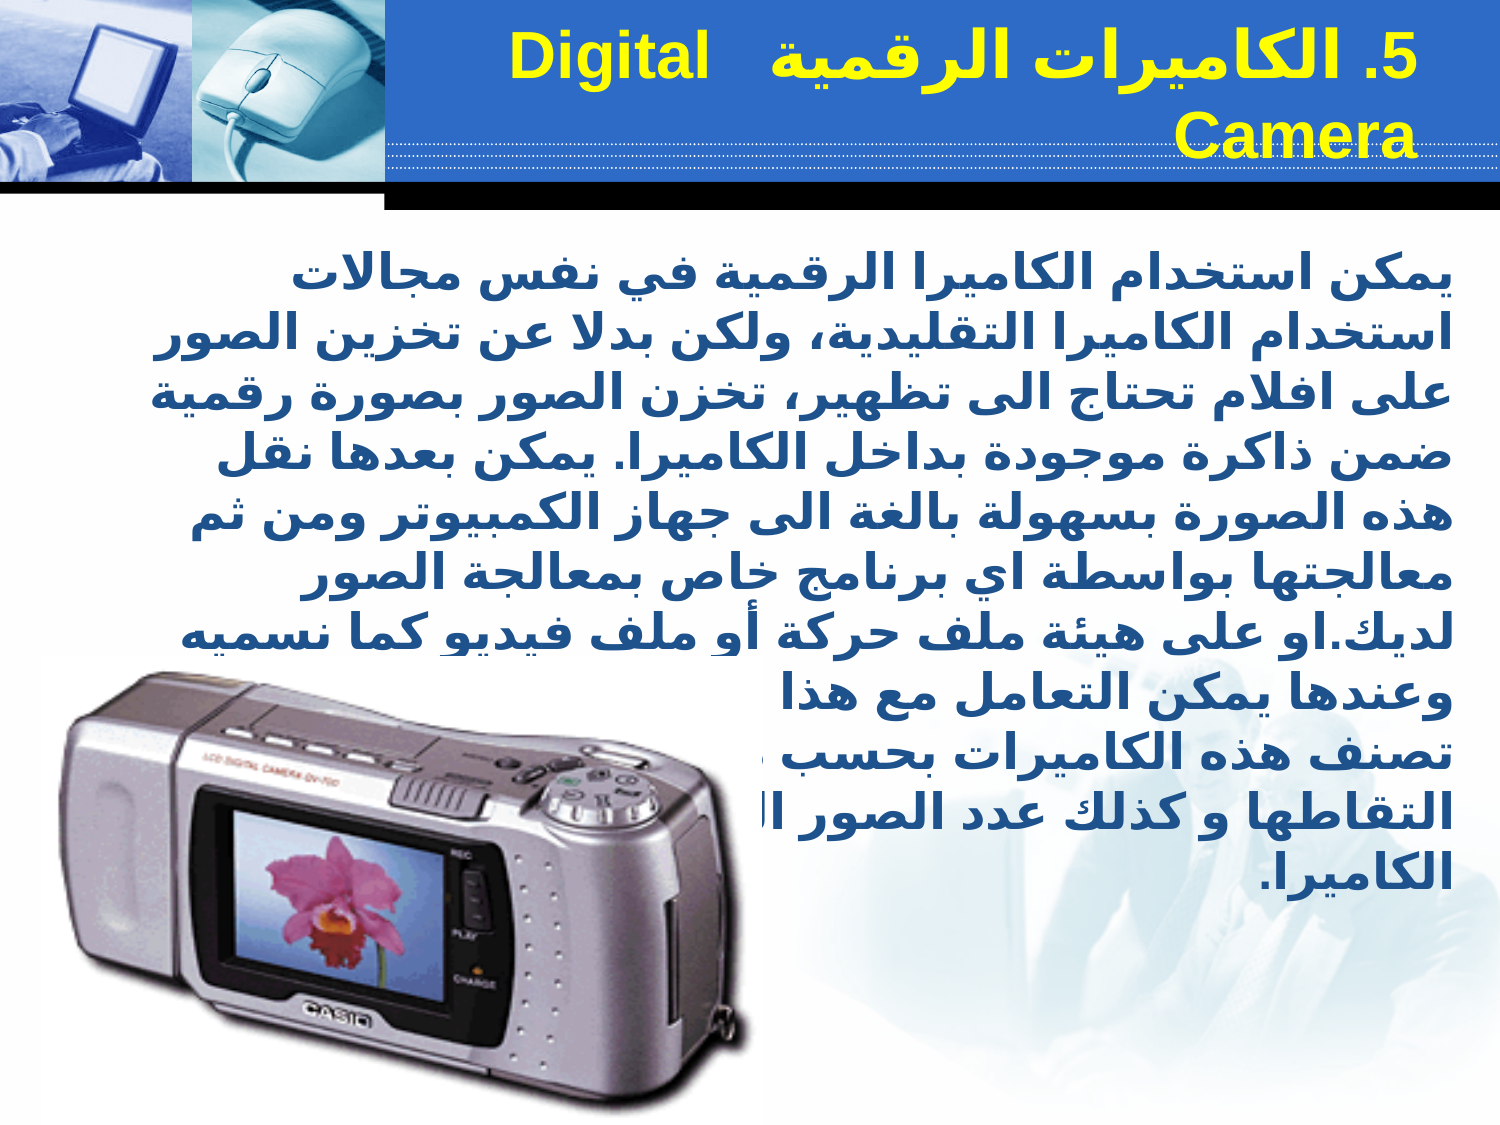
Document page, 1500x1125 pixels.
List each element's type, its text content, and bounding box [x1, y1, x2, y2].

picture [0, 194, 1500, 1125]
title 5. الكاميرات الرقمية Digital Camera [395, 0, 1433, 185]
text_box يمكن استخدام الكاميرا الرقمية في نفس مجالات استخدام الكاميرا التقليدية، ولكن بدلا عن تخزين الصور على افلام تحتاج الى تظهير، تخزن الصور بصورة رقمية ضمن ذاكرة موجودة بداخل الكاميرا. يمكن بعدها نقل هذه الصورة بسهولة بالغة الى جهاز الكمبيوتر ومن ثم معالجتها بواسطة اي برنامج خاص بمعالجة الصور لديك.او على هيئة ملف حركة أو ملف فيديو كما نسميه وعندها يمكن التعامل مع هذا الملف داخل الكمبيوتر. تصنف هذه الكاميرات بحسب دقة الصور القادرة على التقاطها و كذلك عدد الصور التي يمكن تخزينها ضمن الكاميرا. [100, 231, 1471, 907]
picture [0, 0, 385, 181]
